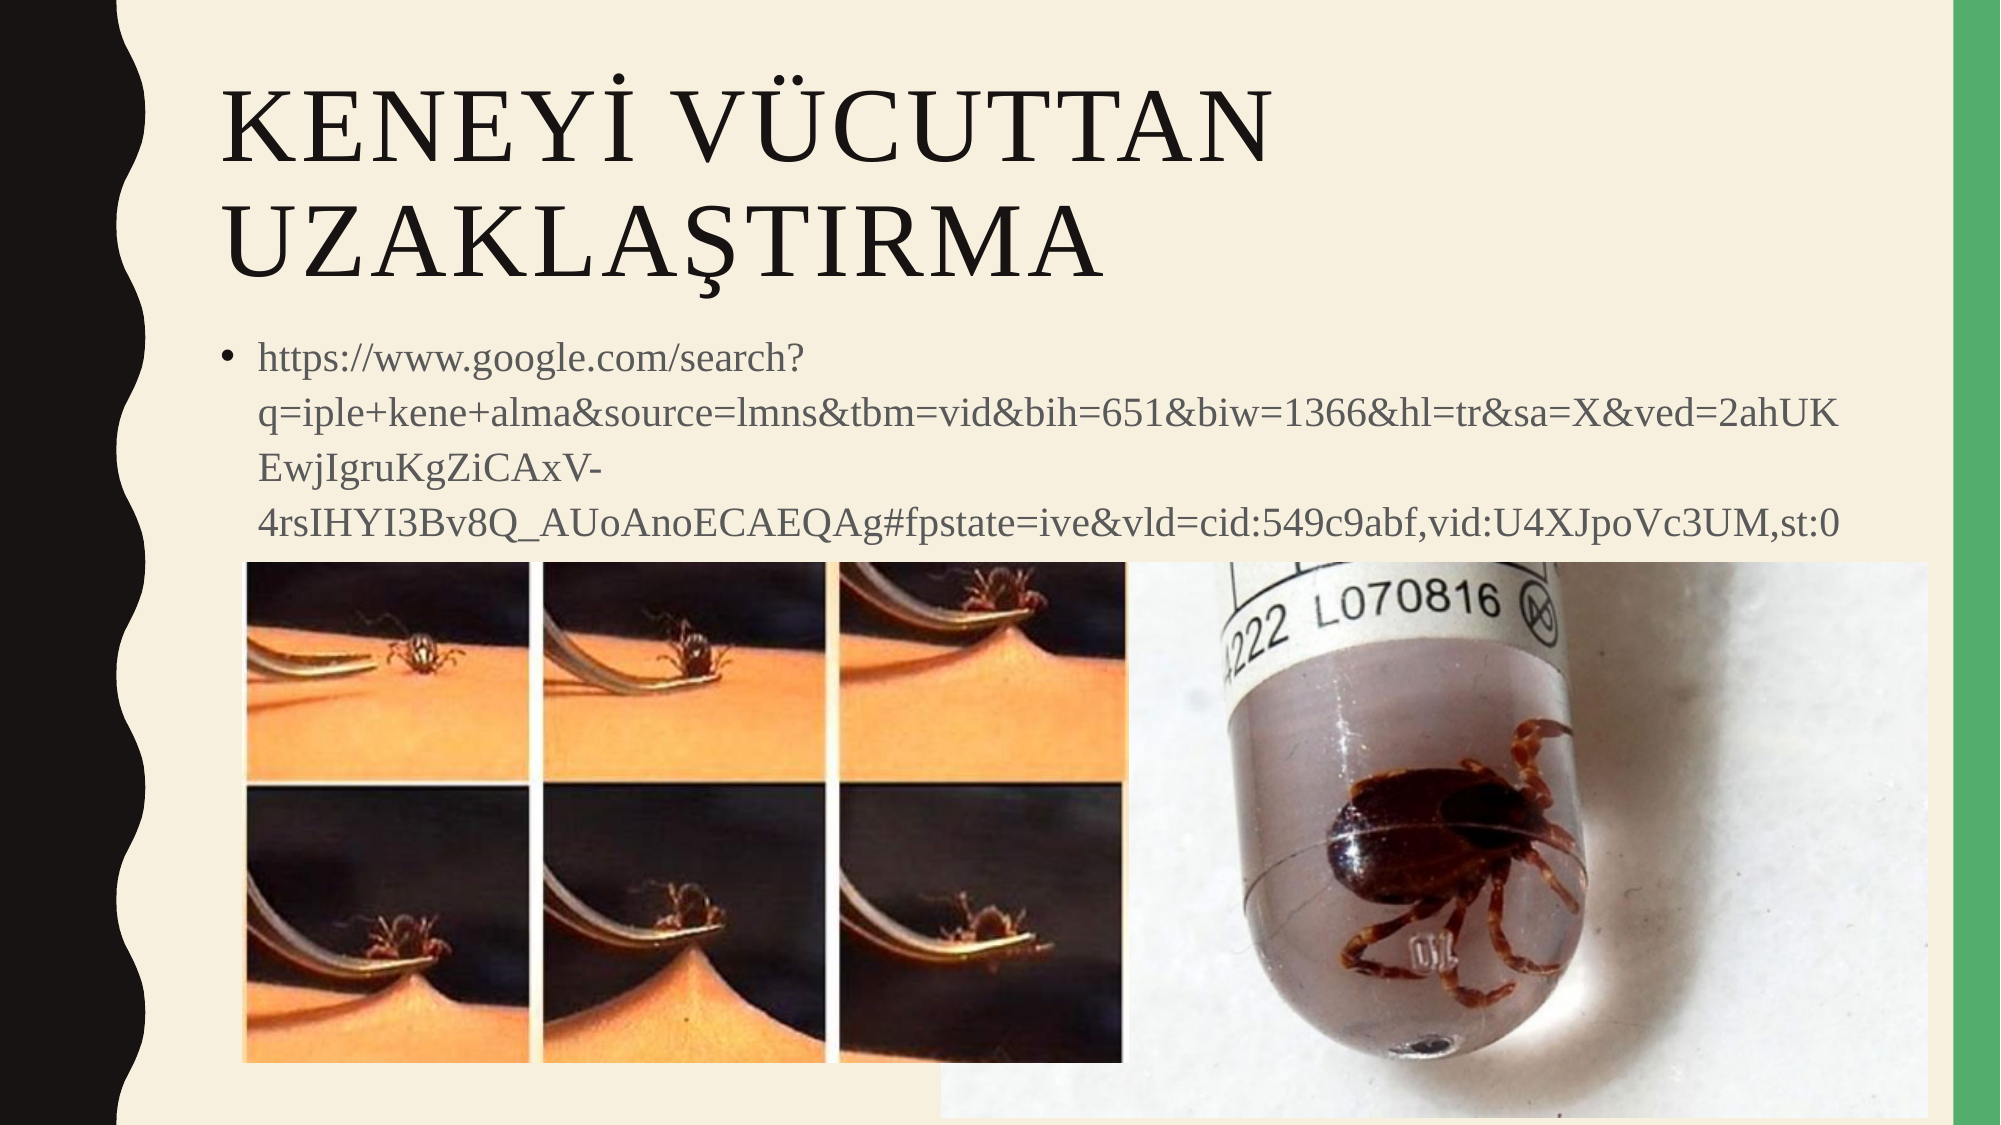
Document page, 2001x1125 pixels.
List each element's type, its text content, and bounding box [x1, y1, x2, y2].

title KENEYİ VÜCUTTAN UZAKLAŞTIRMA [205, 62, 1875, 308]
list https://www.google.com/search?q=iple+kene+alma&source=lmns&tbm=vid&bih=651&biw=1366&hl=tr&sa=X&ved=2ahUKEwjIgruKgZiCAxV-4rsIHYI3Bv8Q_AUoAnoECAEQAg#fpstate=ive&vld=cid:549c9abf,vid:U4XJpoVc3UM,st:0 [205, 317, 1875, 908]
picture [242, 562, 1928, 1118]
